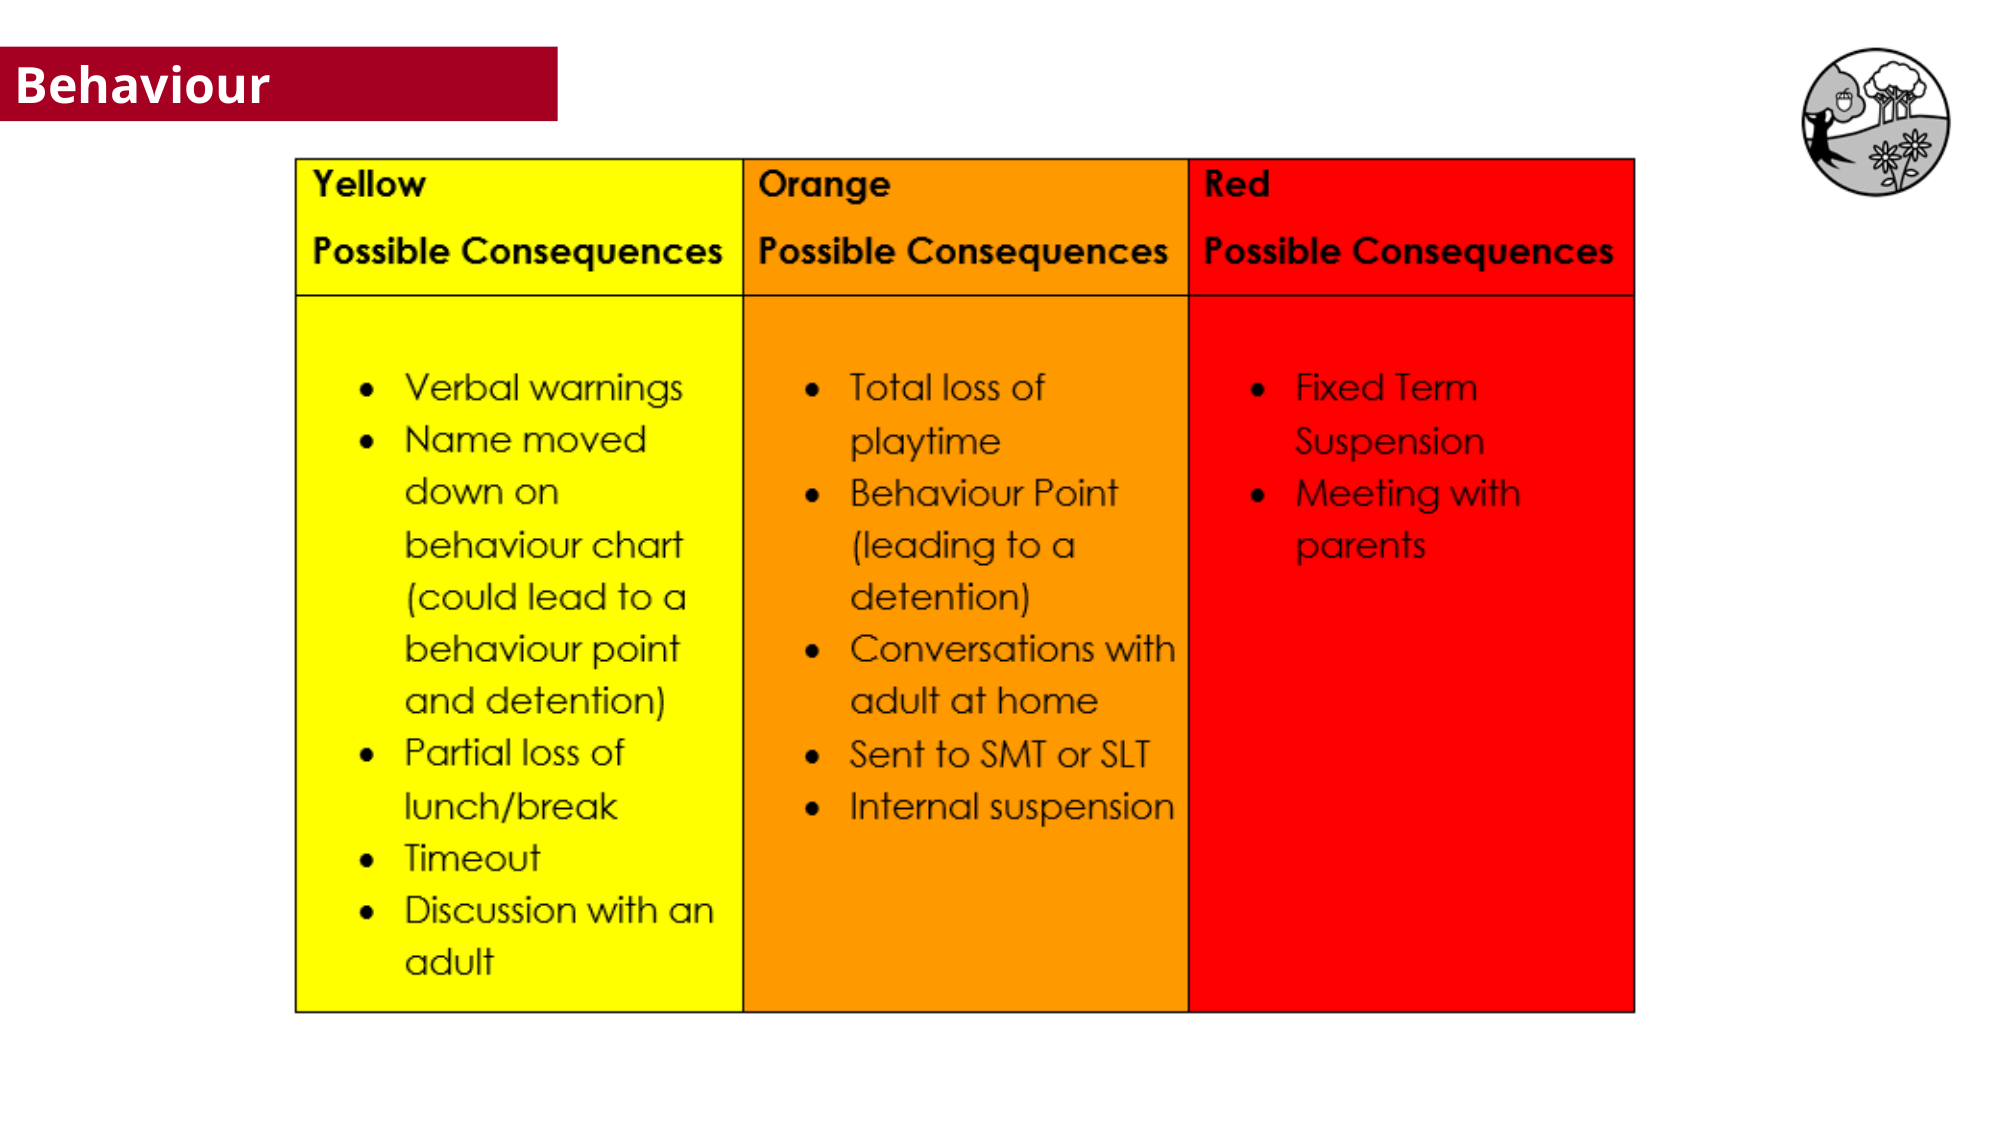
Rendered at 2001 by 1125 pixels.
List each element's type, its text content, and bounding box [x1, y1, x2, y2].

picture [1784, 42, 1966, 205]
picture [278, 147, 1653, 1029]
text_box Behaviour [0, 46, 558, 122]
